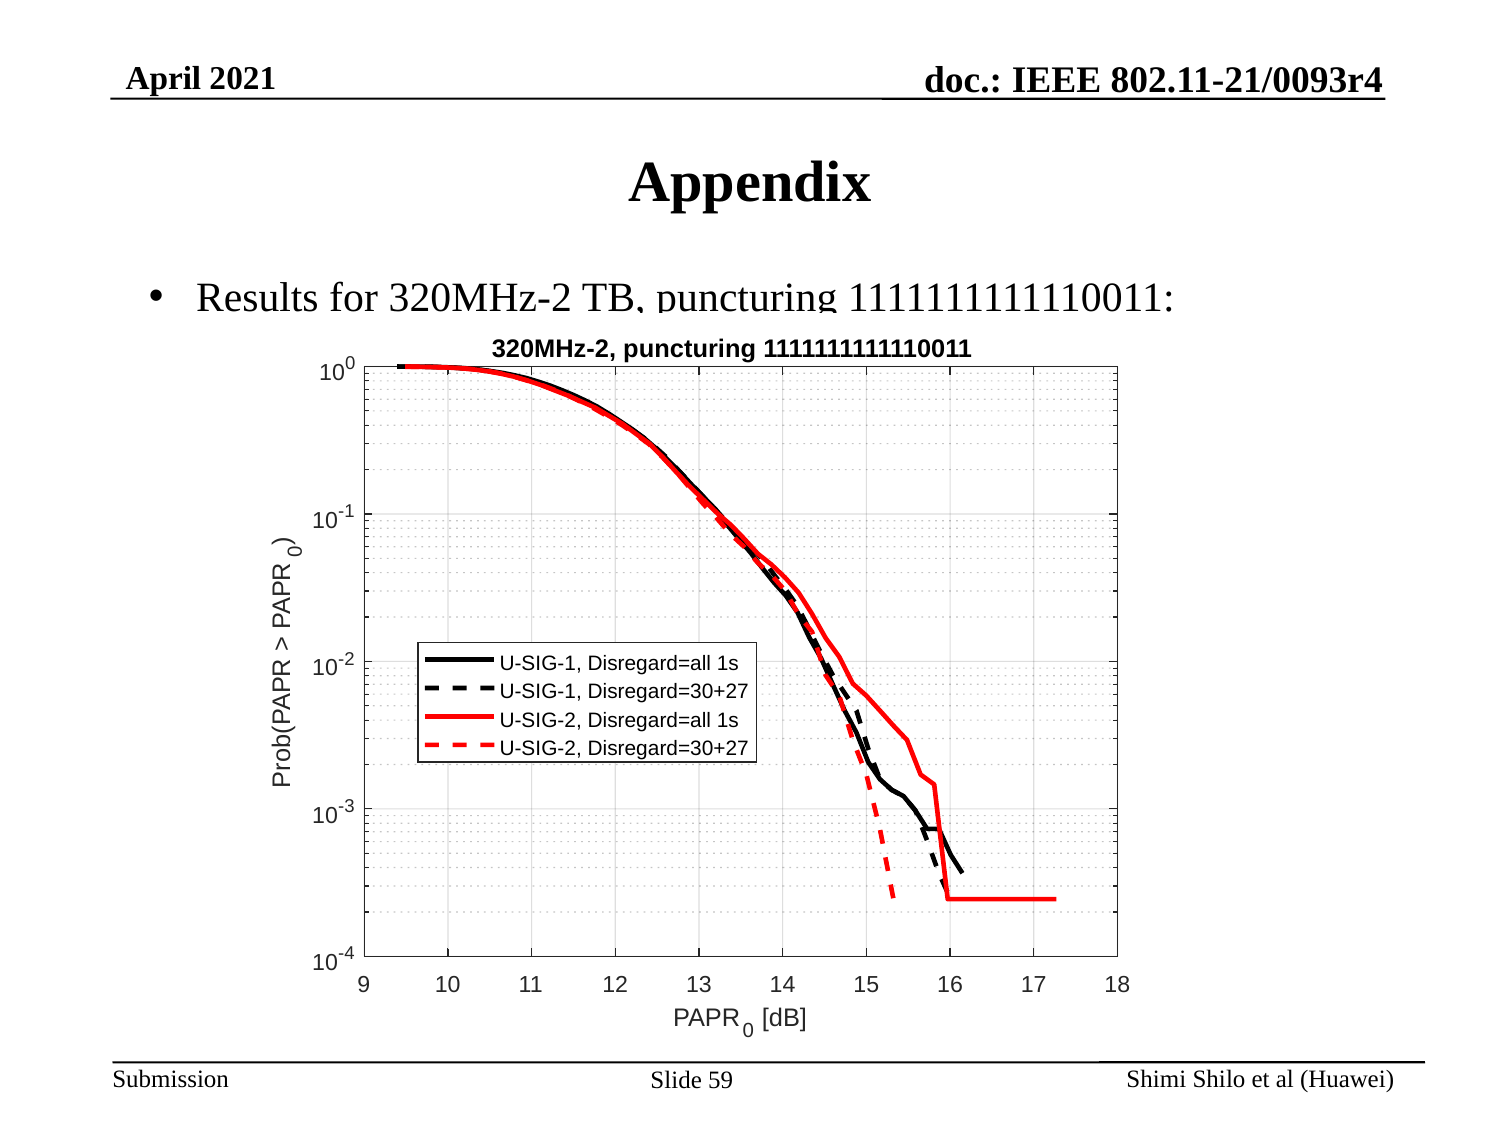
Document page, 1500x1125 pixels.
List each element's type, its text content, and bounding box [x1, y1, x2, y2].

list Results for 320MHz-2 TB, puncturing 1111111111110011: [124, 262, 1351, 1001]
picture [237, 312, 1208, 1040]
title Appendix [112, 133, 1388, 222]
